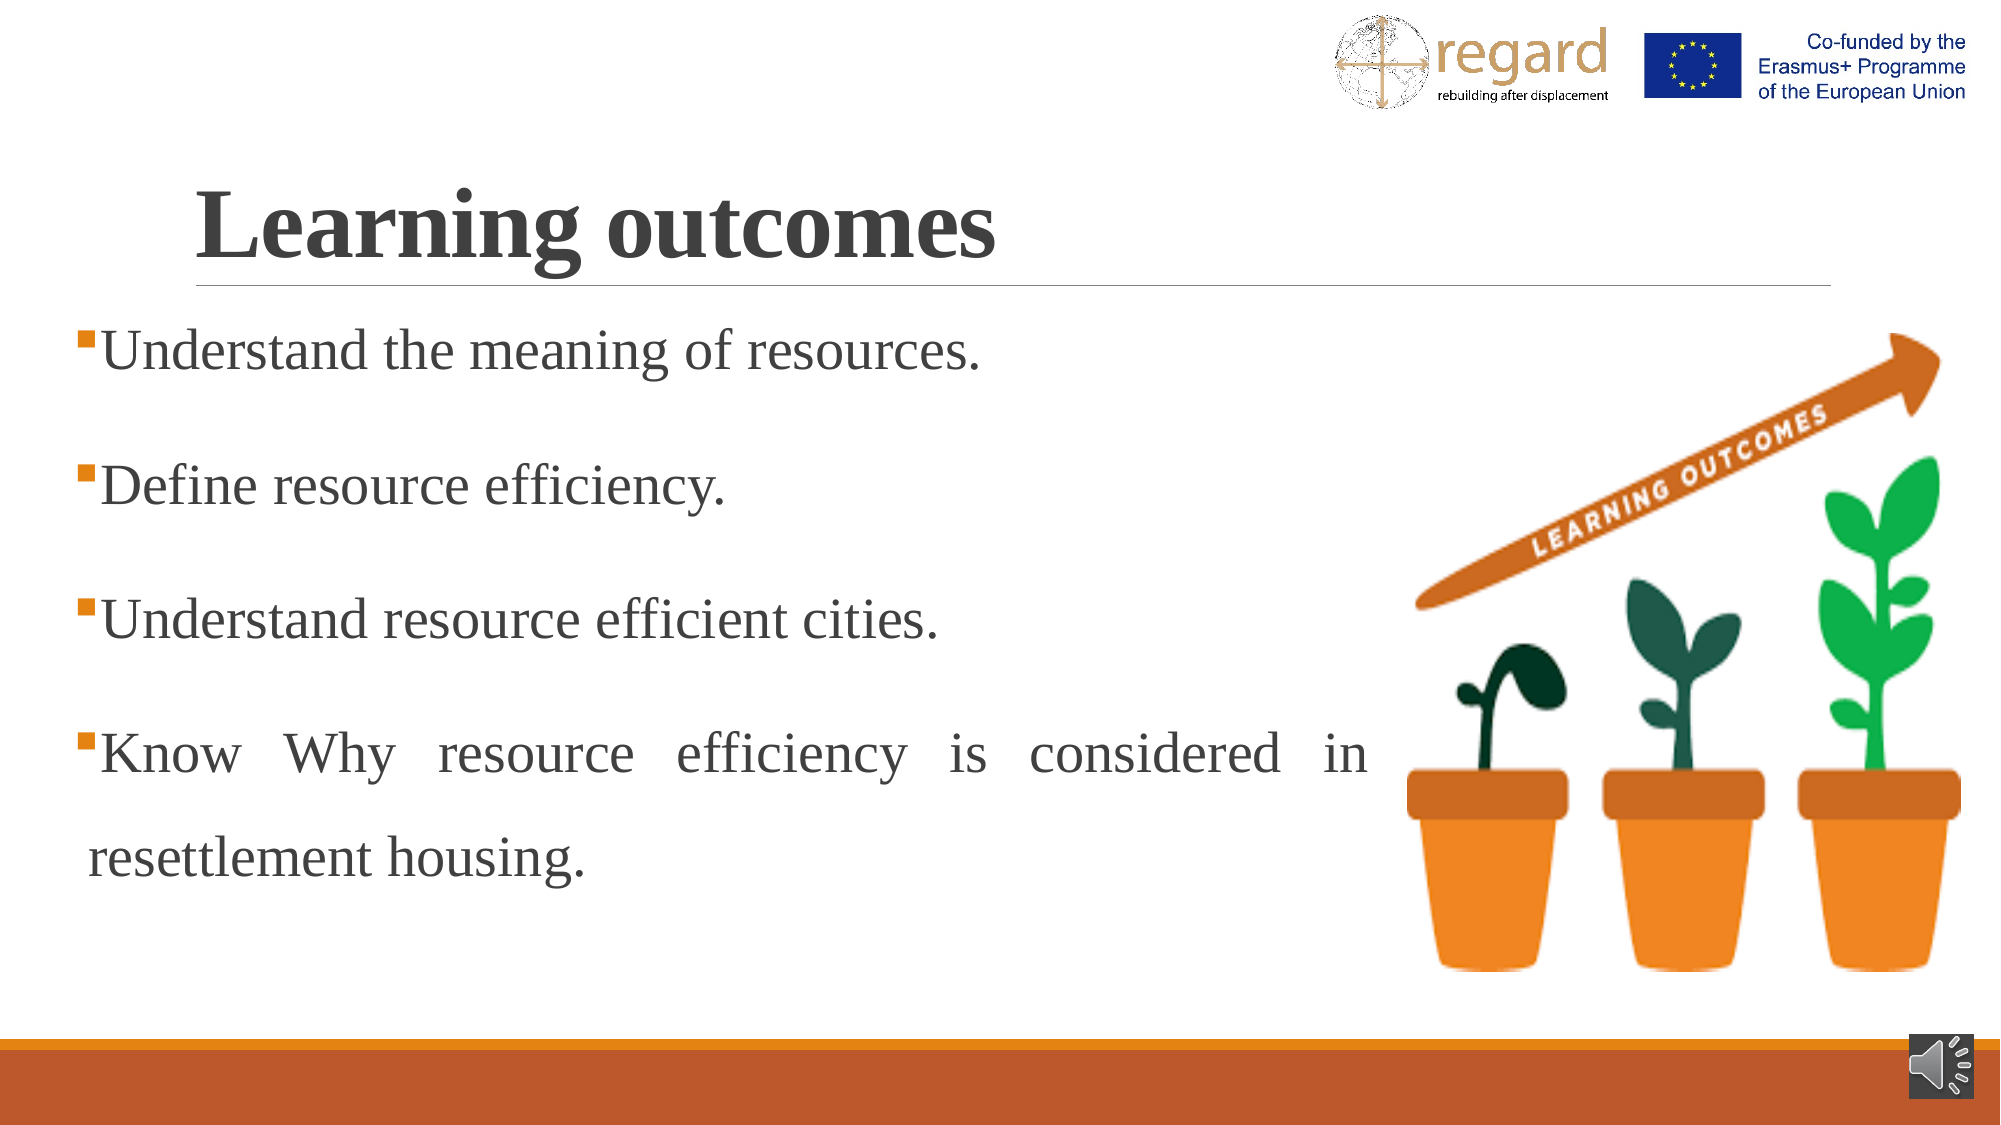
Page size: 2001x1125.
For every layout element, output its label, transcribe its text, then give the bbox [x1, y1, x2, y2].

picture [1407, 332, 1961, 972]
list Understand the meaning of resources. Define resource efficiency. Understand resource efficient cities. Know Why resource efficiency is considered in resettlement housing. [73, 311, 1370, 972]
picture [1907, 1032, 1976, 1101]
picture [1335, 15, 1610, 47]
title Learning outcomes [180, 47, 1830, 285]
picture [1624, 14, 1982, 117]
